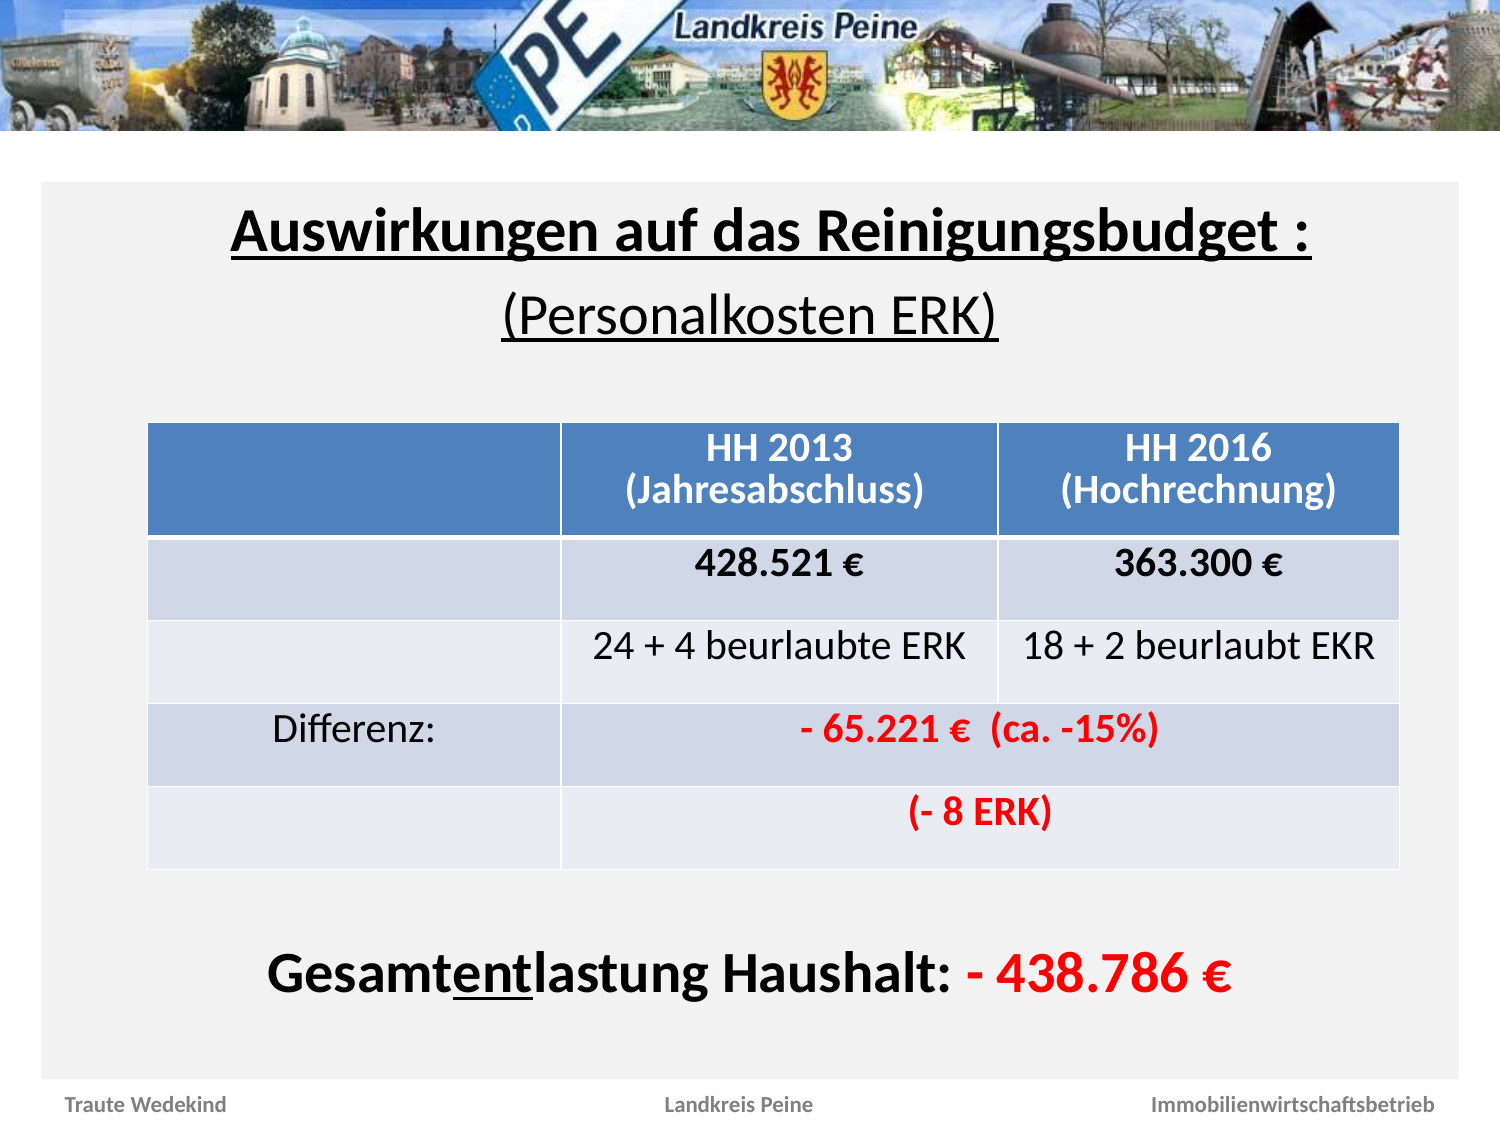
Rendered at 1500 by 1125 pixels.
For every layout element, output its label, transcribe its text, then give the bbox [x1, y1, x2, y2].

table_header [148, 423, 560, 535]
subtitle Auswirkungen auf das Reinigungsbudget : (Personalkosten ERK) Gesamtentlastung Haushalt: - 438.786 € [41, 181, 1459, 1080]
table_cell 24 + 4 beurlaubte ERK [562, 621, 997, 703]
table_header HH 2013 (Jahresabschluss) [562, 423, 997, 535]
picture [0, 0, 1500, 131]
table_cell 428.521 € [562, 540, 997, 620]
table_cell 363.300 € [999, 540, 1399, 620]
table_cell (- 8 ERK) [562, 787, 1399, 869]
table_cell Differenz: [148, 704, 560, 786]
table_cell [148, 787, 560, 869]
table_cell [148, 621, 560, 703]
table_cell [148, 540, 560, 620]
table_cell - 65.221 € (ca. -15%) [562, 704, 1399, 786]
table_cell 18 + 2 beurlaubt EKR [999, 621, 1399, 703]
table_header HH 2016 (Hochrechnung) [999, 423, 1399, 535]
text_box Traute Wedekind Landkreis Peine Immobilienwirtschaftsbetrieb [0, 1082, 1500, 1125]
